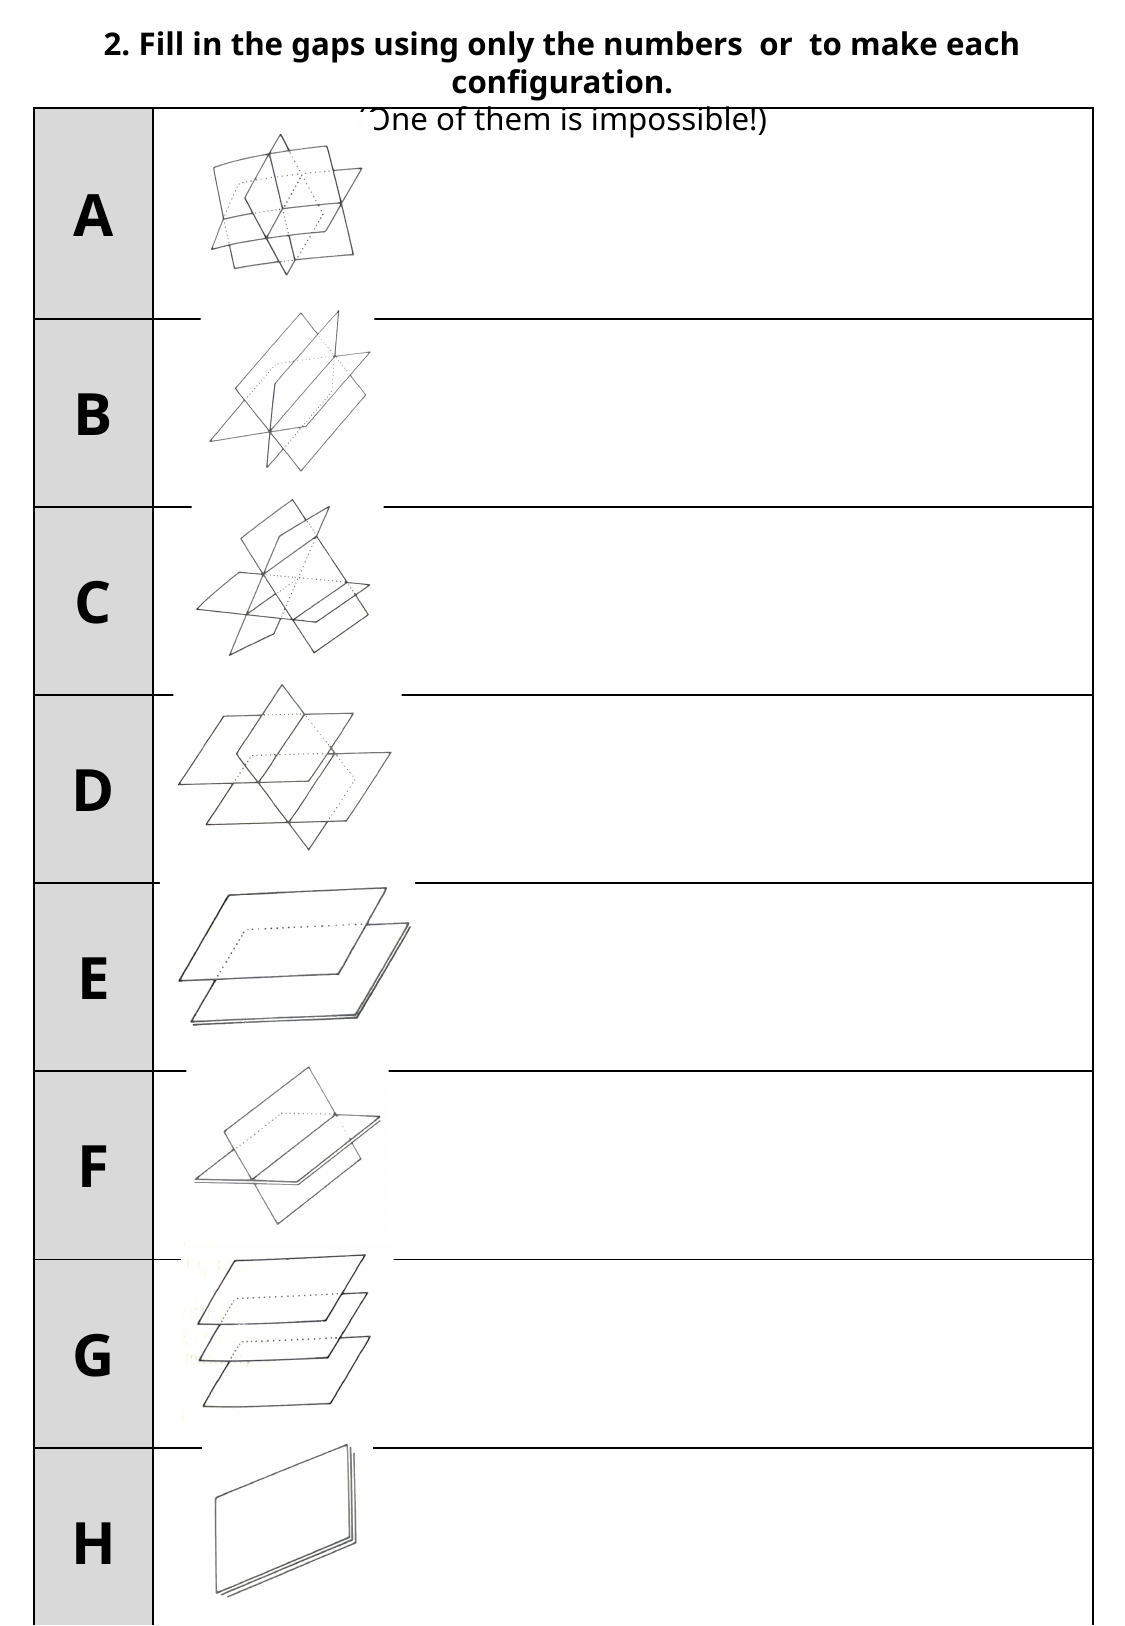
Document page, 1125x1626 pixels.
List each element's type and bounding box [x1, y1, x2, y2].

picture [200, 112, 375, 292]
picture [200, 300, 375, 480]
picture [185, 1054, 390, 1234]
picture [190, 489, 384, 669]
picture [159, 866, 416, 1046]
picture [172, 677, 403, 857]
picture [201, 1431, 374, 1611]
picture [180, 1243, 395, 1423]
